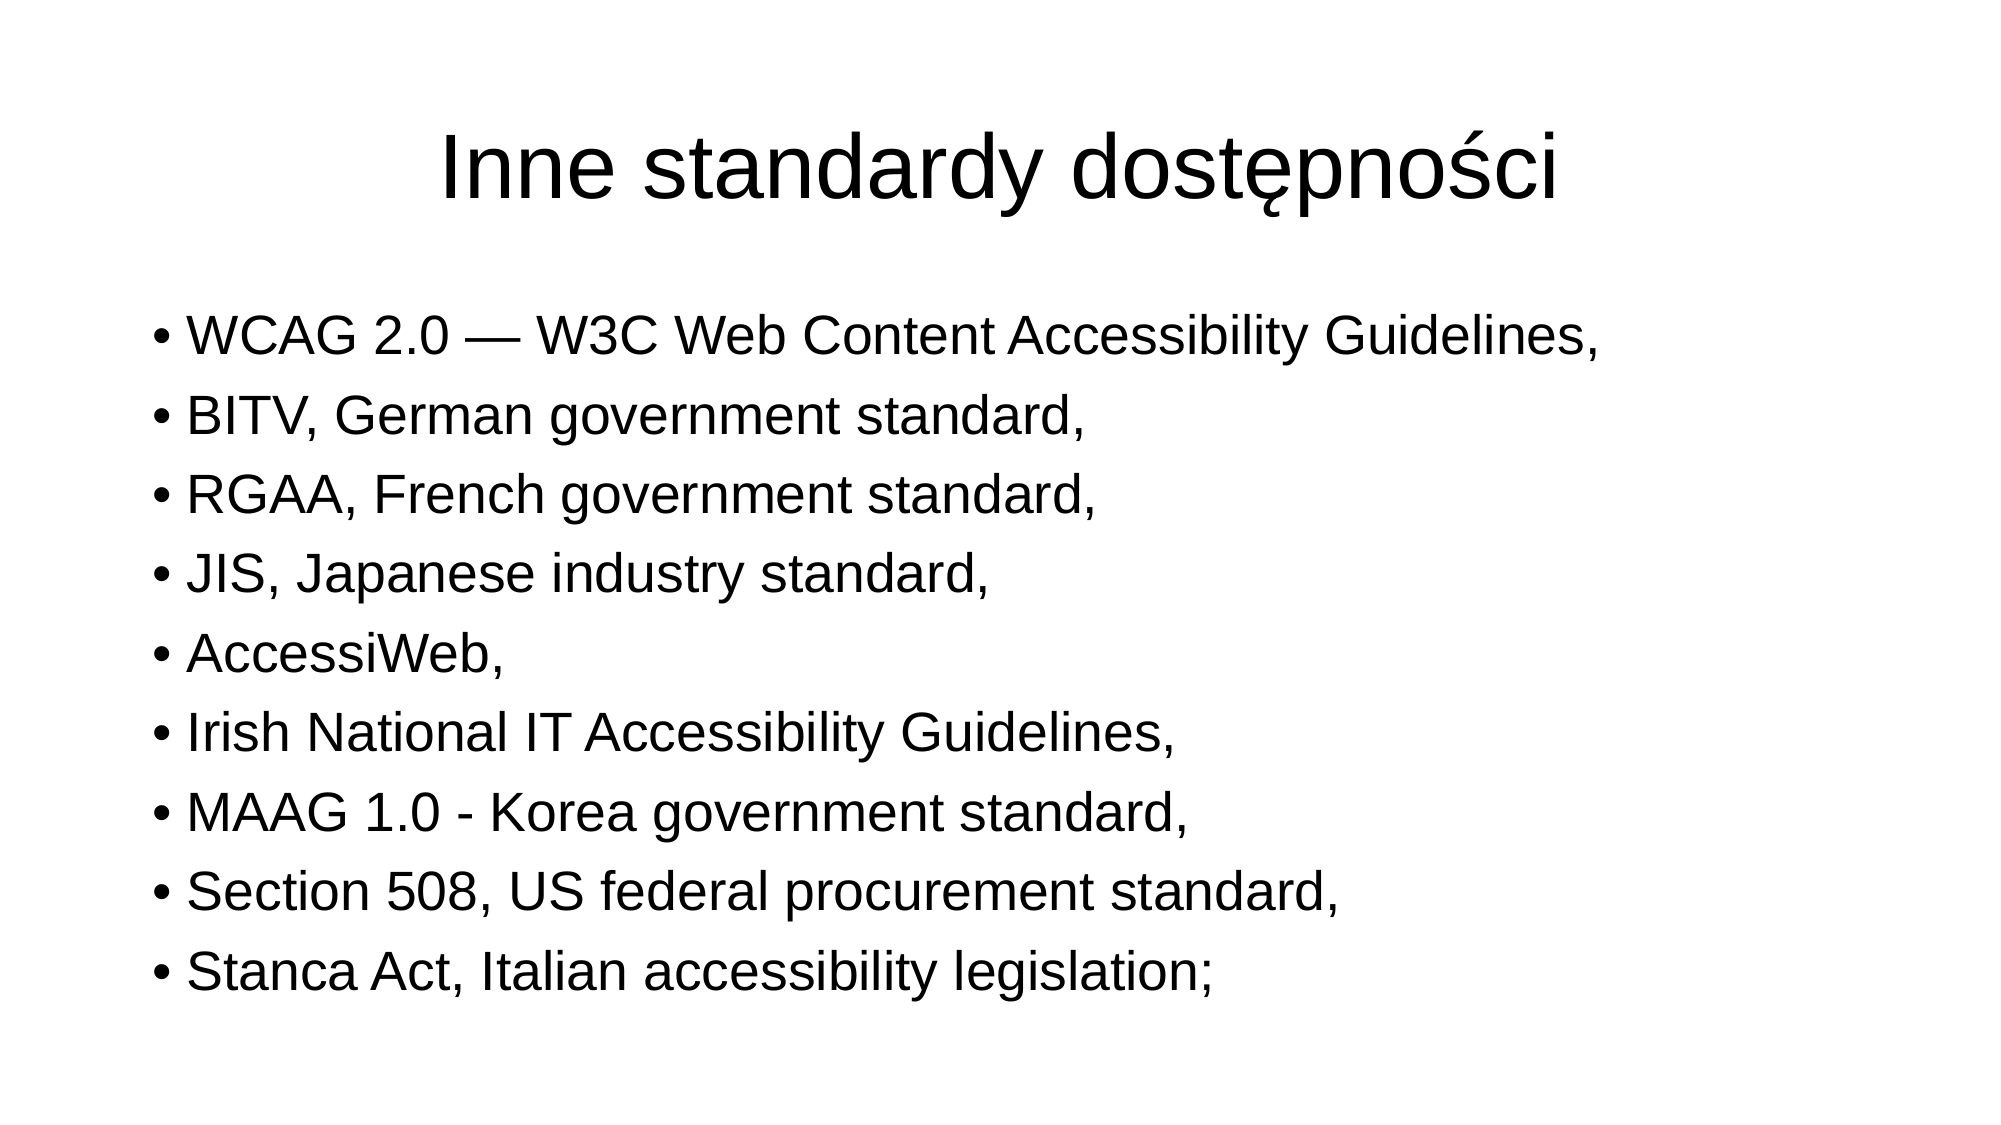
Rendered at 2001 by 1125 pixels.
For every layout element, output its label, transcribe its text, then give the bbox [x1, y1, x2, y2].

title Inne standardy dostępności [137, 59, 1863, 278]
list • WCAG 2.0 — W3C Web Content Accessibility Guidelines, • BITV, German government standard, • RGAA, French government standard, • JIS, Japanese industry standard, • AccessiWeb, • Irish National IT Accessibility Guidelines, • MAAG 1.0 - Korea government standard, • Section 508, US federal procurement standard, • Stanca Act, Italian accessibility legislation; [137, 299, 1863, 1014]
